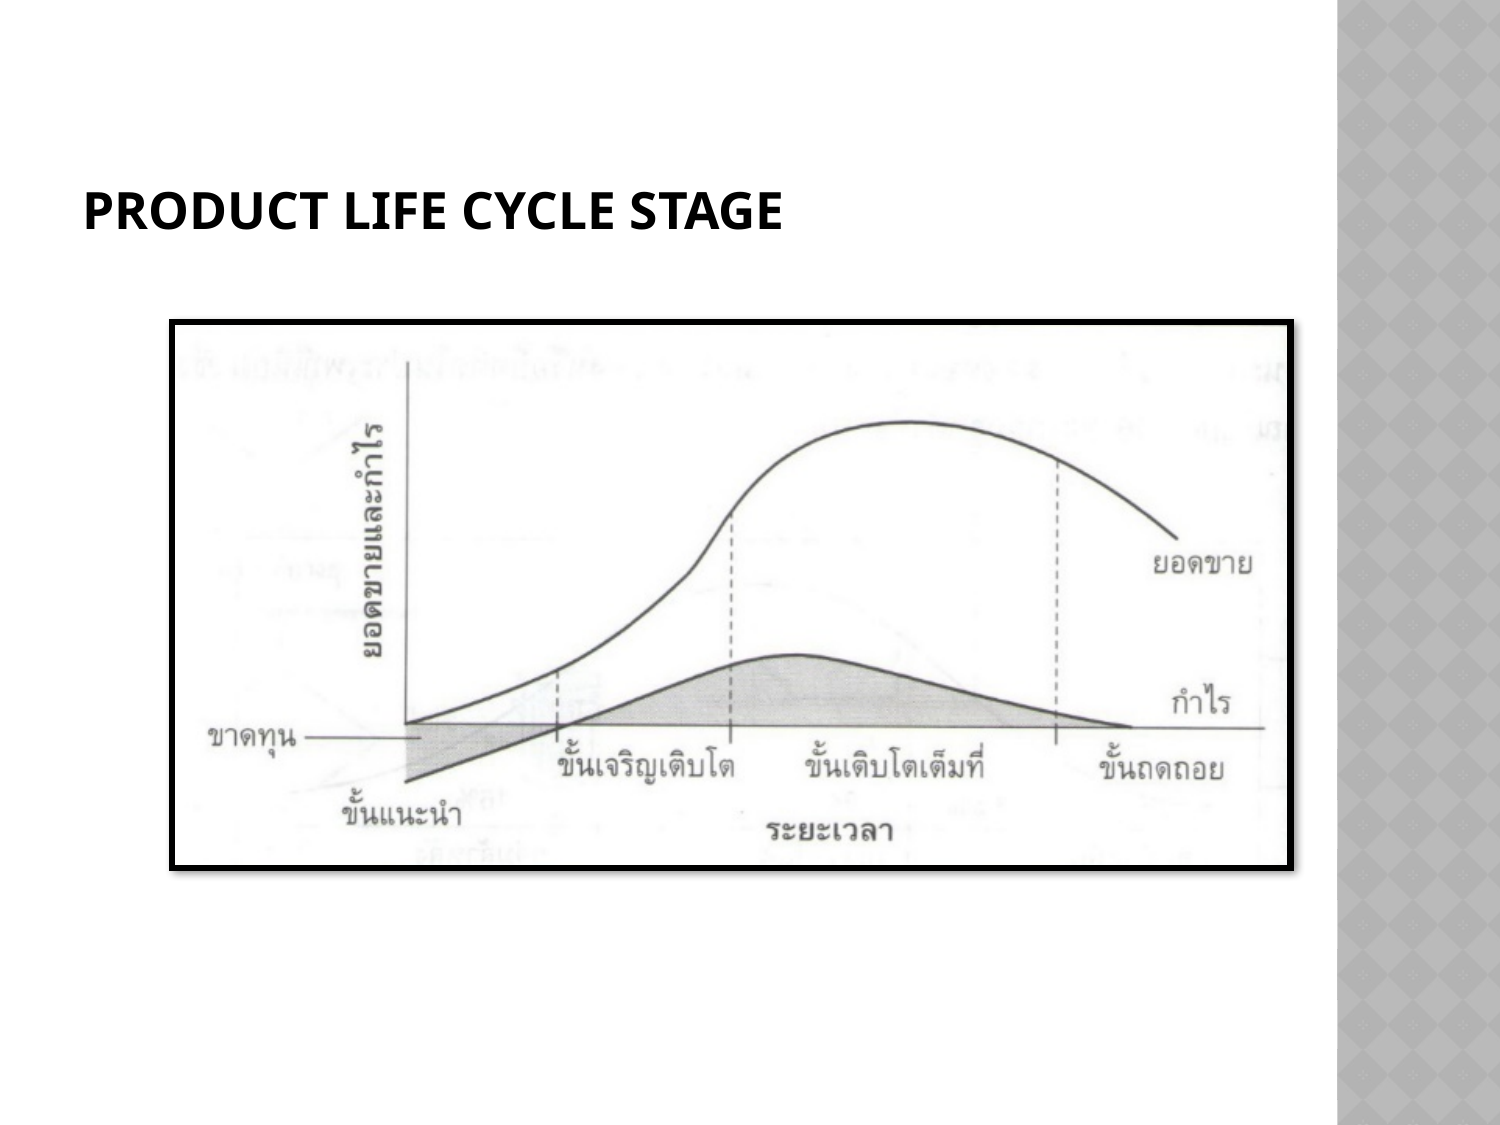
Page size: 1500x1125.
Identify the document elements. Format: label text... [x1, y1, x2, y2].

title Product life cycle stage [75, 52, 1263, 240]
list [174, 324, 1288, 866]
